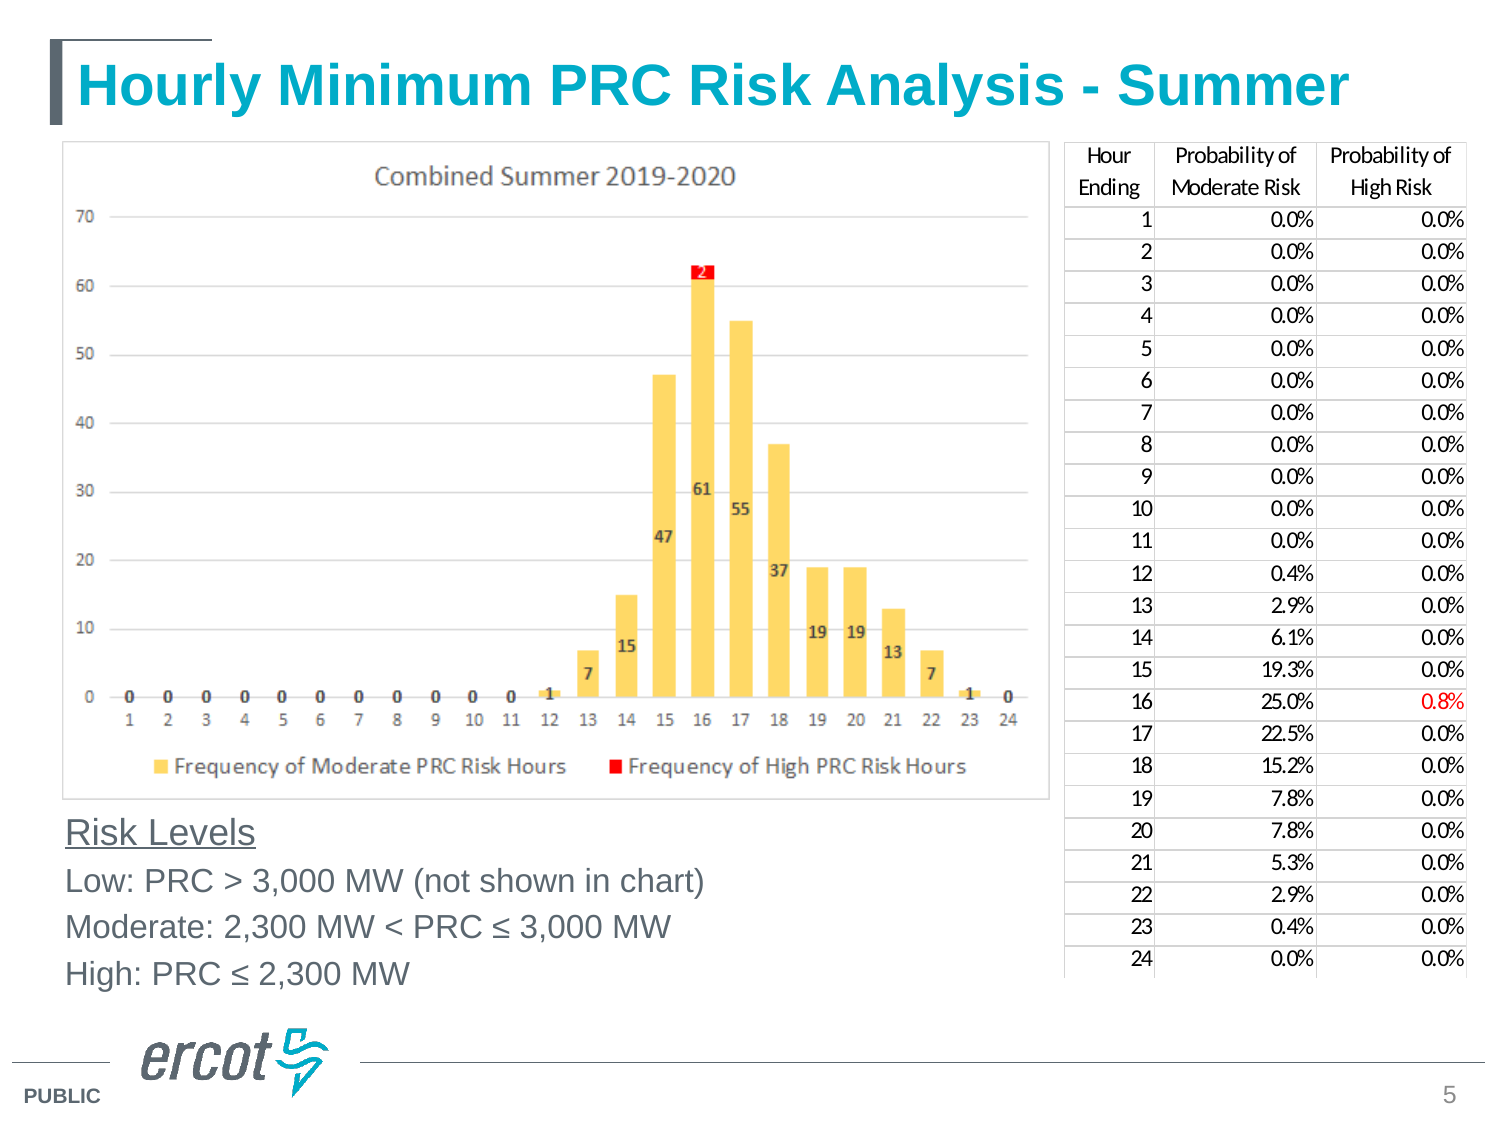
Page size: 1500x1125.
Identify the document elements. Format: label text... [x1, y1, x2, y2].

picture [62, 141, 1050, 801]
slide_number 5 [1412, 1076, 1488, 1112]
picture [137, 1024, 332, 1100]
title Hourly Minimum PRC Risk Analysis - Summer [62, 39, 1450, 140]
picture [1063, 141, 1469, 980]
text_box Risk Levels Low: PRC > 3,000 MW (not shown in chart) Moderate: 2,300 MW < PRC ≤ 3,000 MW High: PRC ≤ 2,300 MW [50, 800, 825, 1000]
